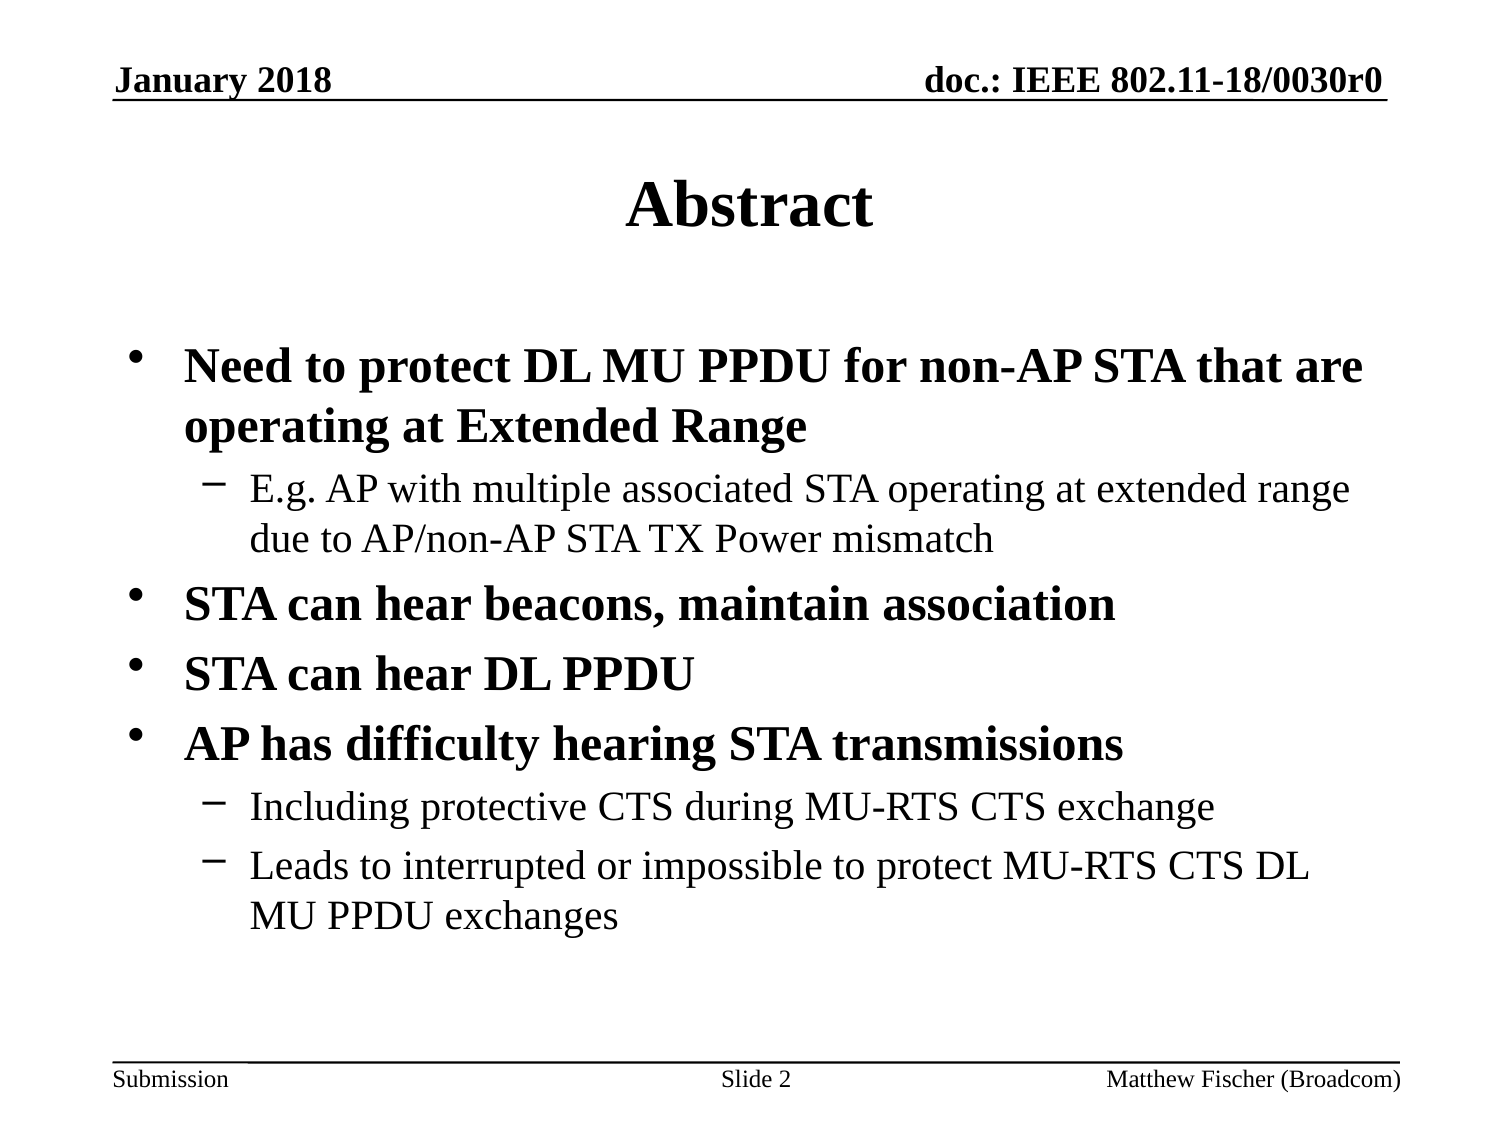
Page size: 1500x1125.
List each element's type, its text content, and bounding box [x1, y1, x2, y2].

list Need to protect DL MU PPDU for non-AP STA that are operating at Extended Range E.g. AP with multiple associated STA operating at extended range due to AP/non-AP STA TX Power mismatch STA can hear beacons, maintain association STA can hear DL PPDU AP has difficulty hearing STA transmissions Including protective CTS during MU-RTS CTS exchange Leads to interrupted or impossible to protect MU-RTS CTS DL MU PPDU exchanges [112, 324, 1388, 1001]
footer Matthew Fischer (Broadcom) [1102, 1061, 1402, 1093]
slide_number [114, 54, 335, 101]
slide_number Slide 2 [712, 1061, 800, 1093]
title Abstract [112, 112, 1388, 288]
